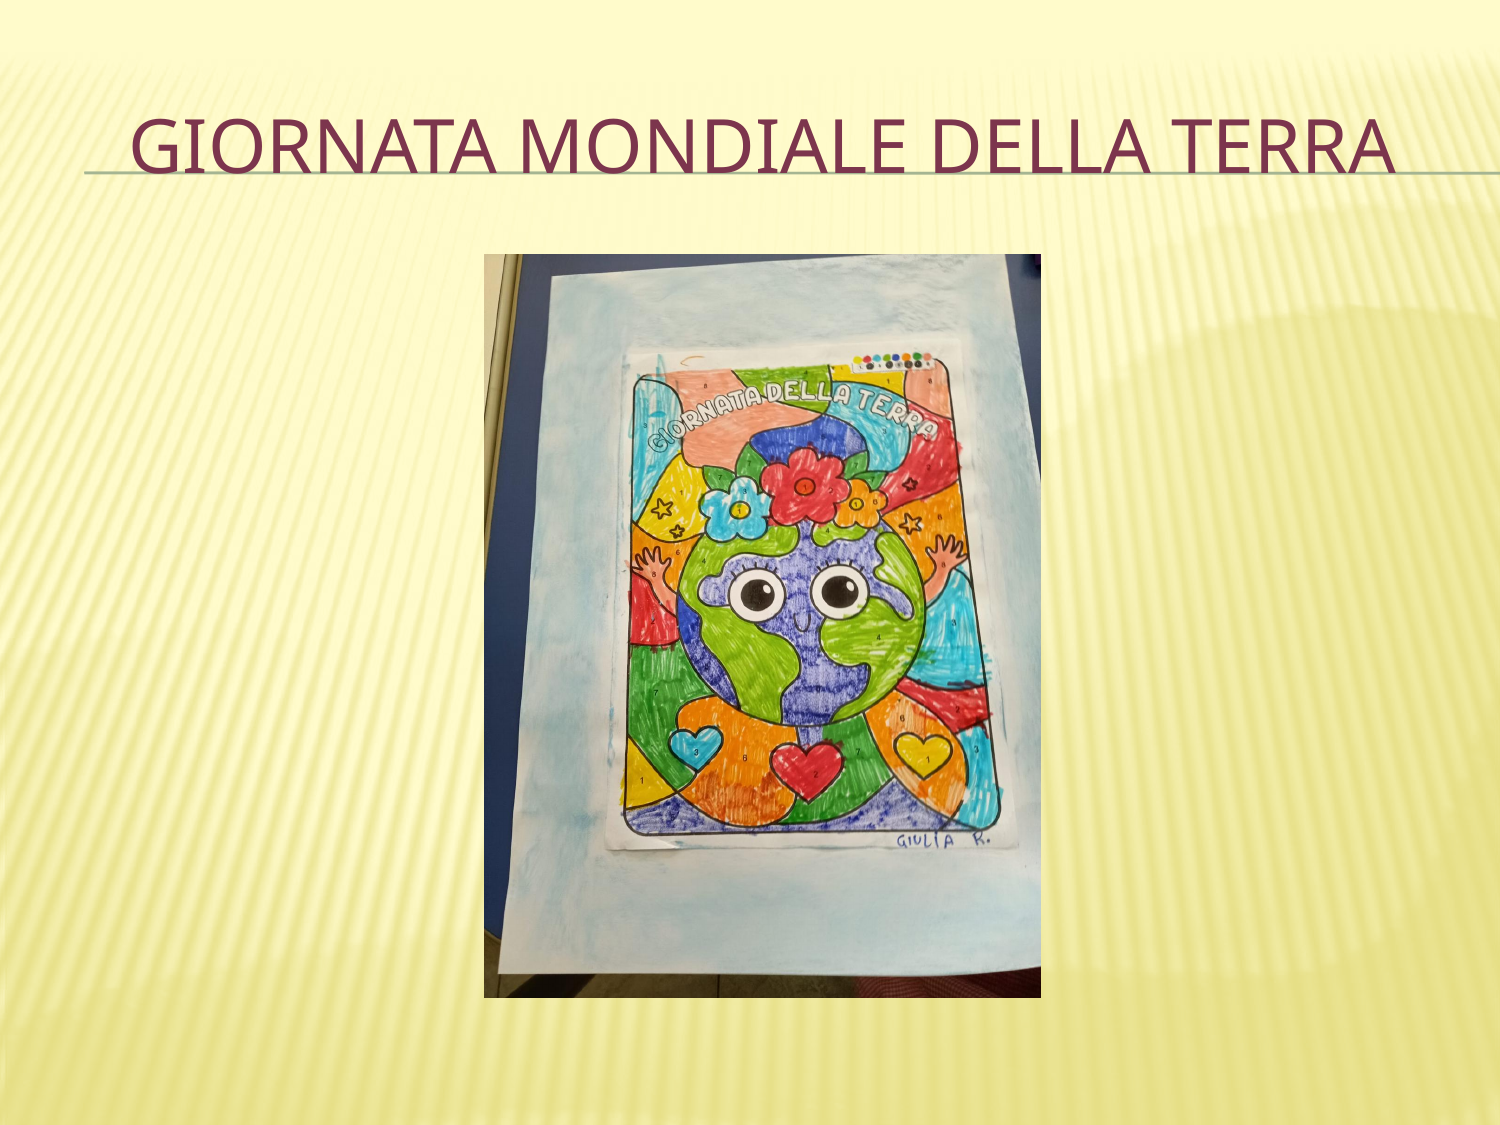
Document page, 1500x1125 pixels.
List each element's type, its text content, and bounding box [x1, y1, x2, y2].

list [483, 254, 1042, 998]
title GIORNATA MONDIALE DELLA TERRA [50, 75, 1475, 213]
